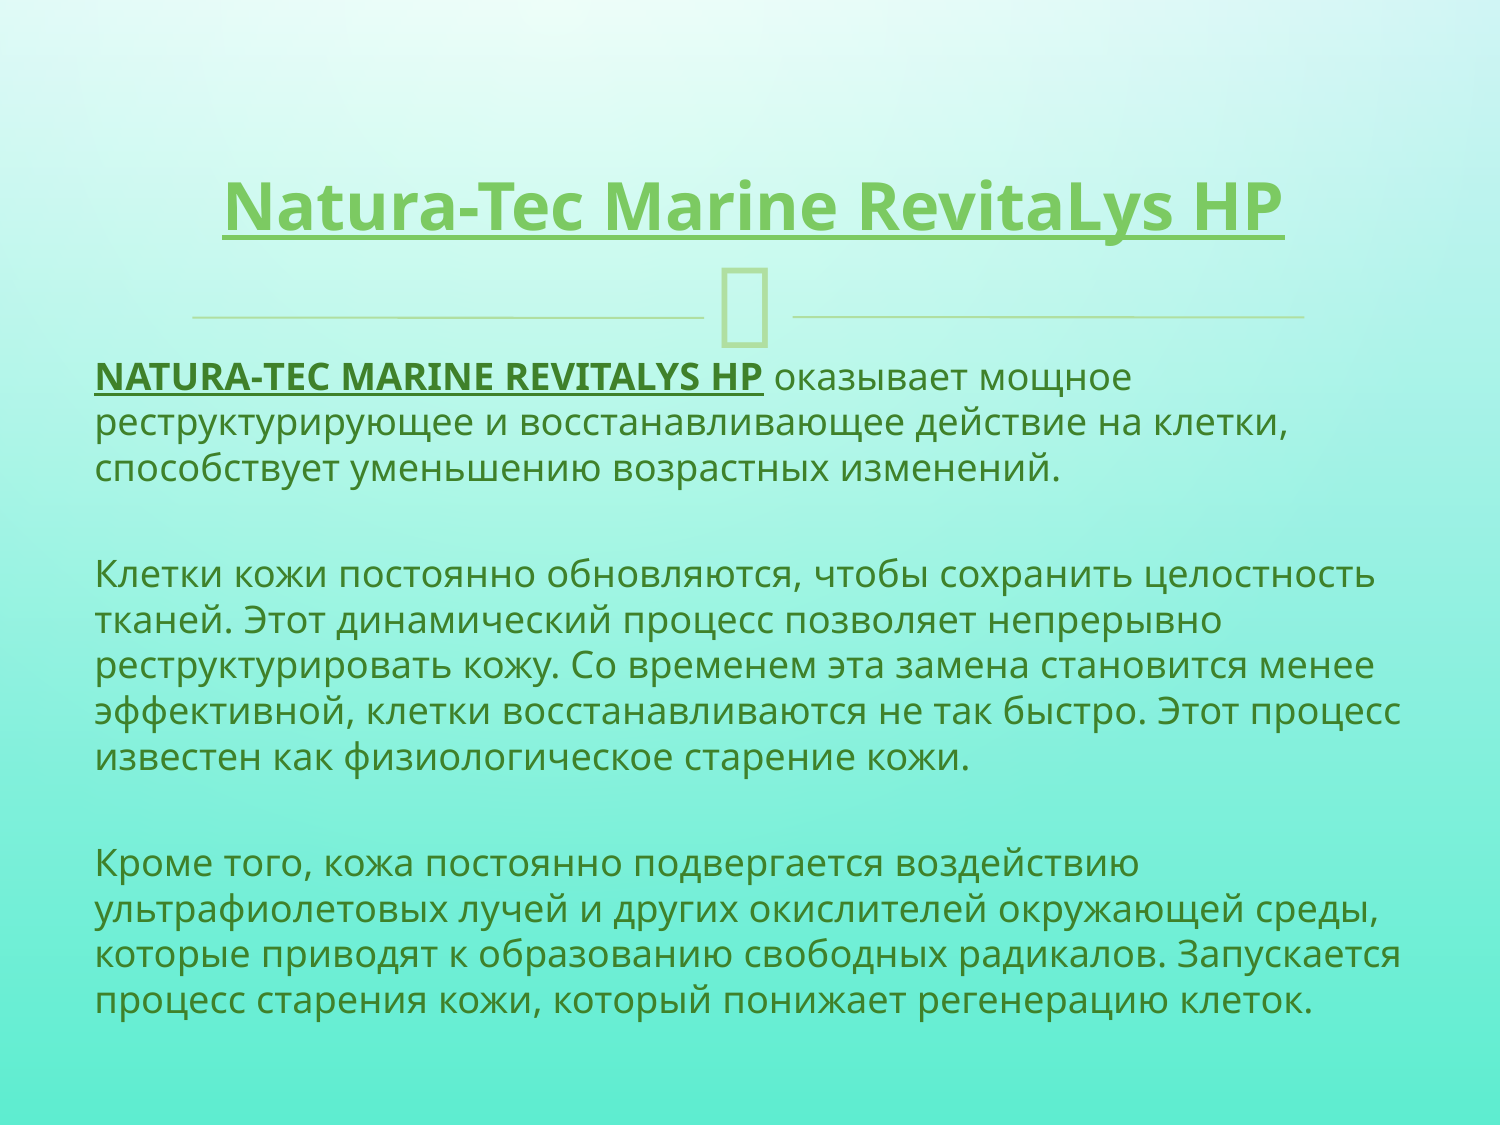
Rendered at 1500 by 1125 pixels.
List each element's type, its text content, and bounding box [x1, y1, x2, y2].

list NATURA-TEC MARINE REVITALYS HP оказывает мощное реструктурирующее и восстанавливающее действие на клетки, способствует уменьшению возрастных изменений. Клетки кожи постоянно обновляются, чтобы сохранить целостность тканей. Этот динамический процесс позволяет непрерывно реструктурировать кожу. Со временем эта замена становится менее эффективной, клетки восстанавливаются не так быстро. Этот процесс известен как физиологическое старение кожи. Кроме того, кожа постоянно подвергается воздействию ультрафиолетовых лучей и других окислителей окружающей среды, которые приводят к образованию свободных радикалов. Запускается процесс старения кожи, который понижает регенерацию клеток. [86, 344, 1422, 1067]
title Natura-Tec Marine RevitaLys HP [117, 116, 1391, 291]
